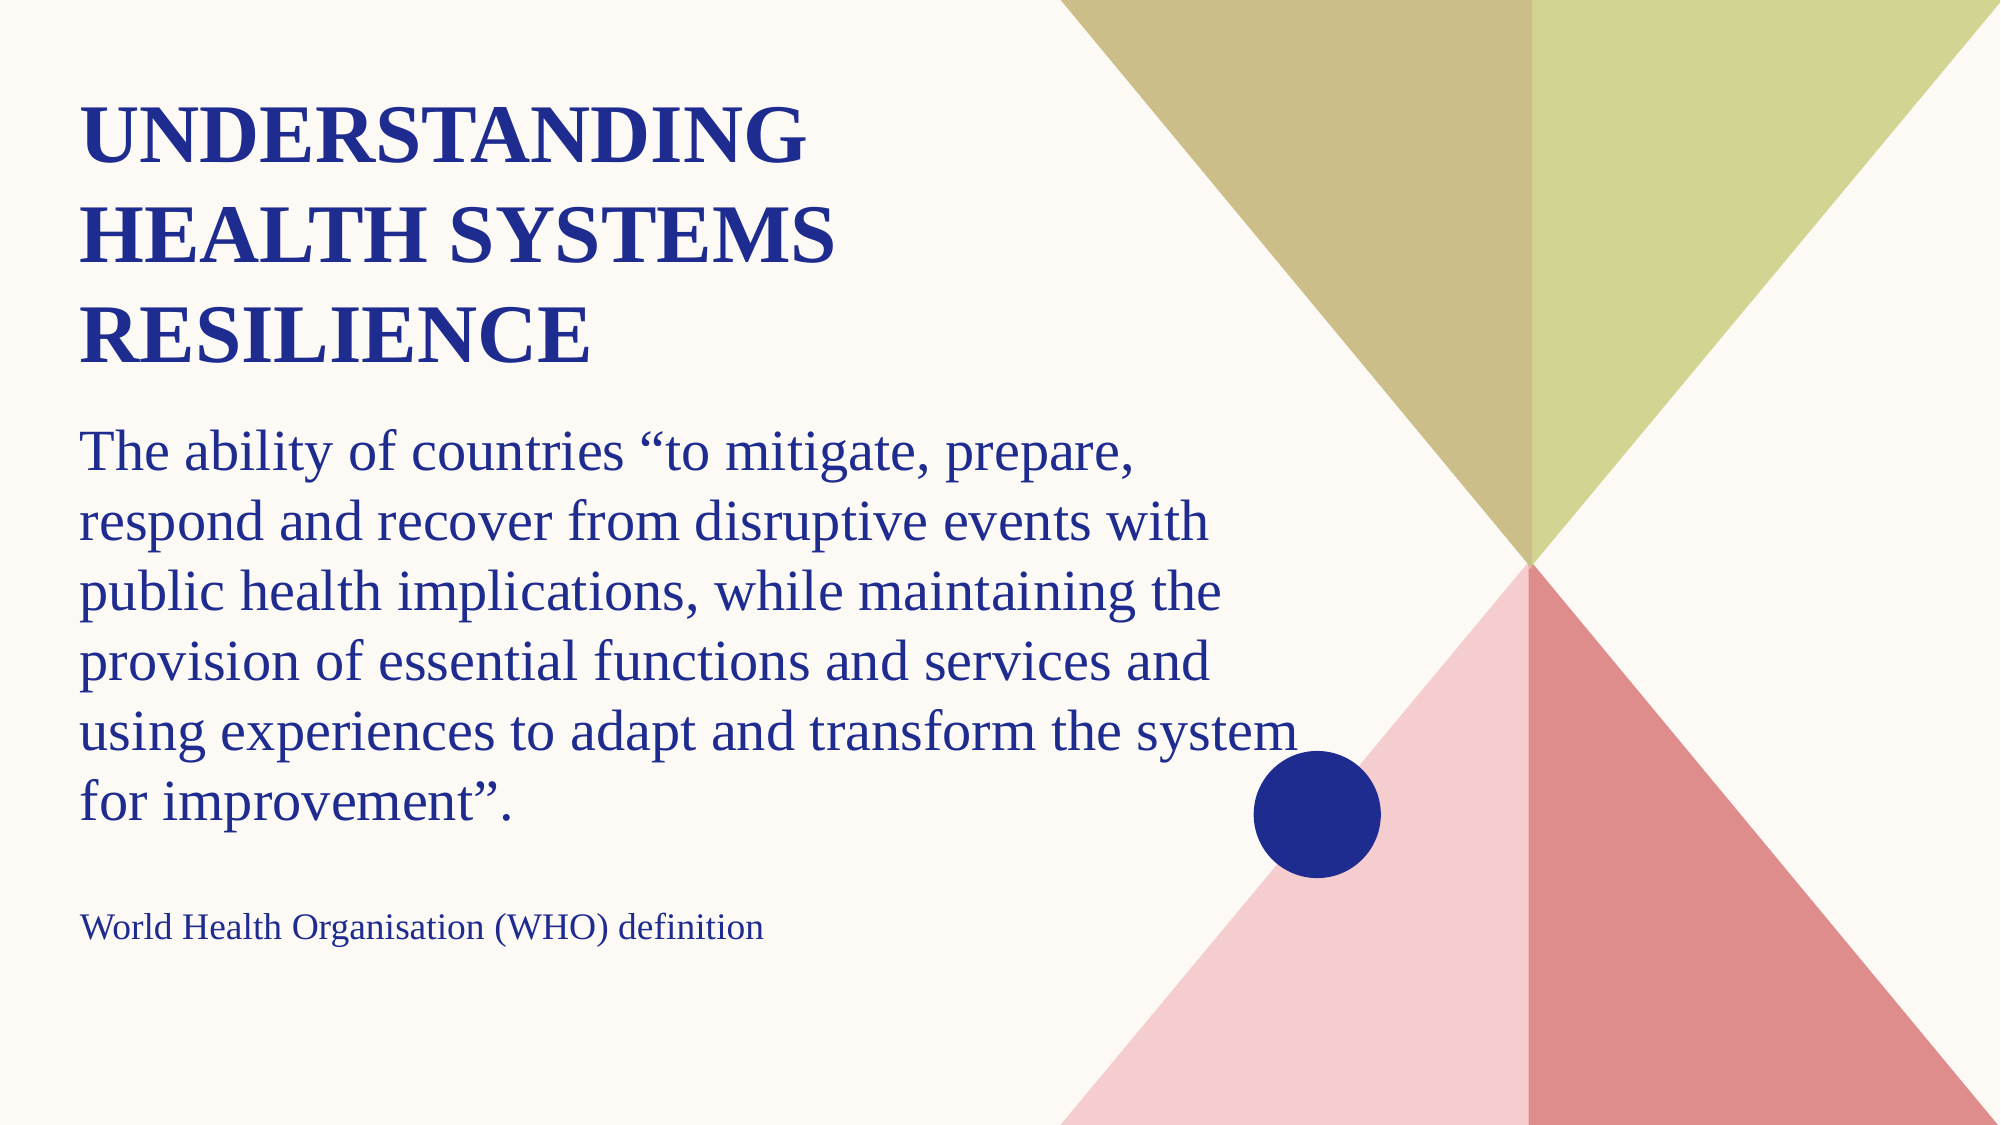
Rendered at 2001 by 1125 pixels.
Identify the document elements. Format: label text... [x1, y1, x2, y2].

title Understanding Health Systems Resilience [64, 71, 1168, 198]
list The ability of countries “to mitigate, prepare, respond and recover from disruptive events with public health implications, while maintaining the provision of essential functions and services and using experiences to adapt and transform the system for improvement”. World Health Organisation (WHO) definition [64, 404, 1346, 1018]
